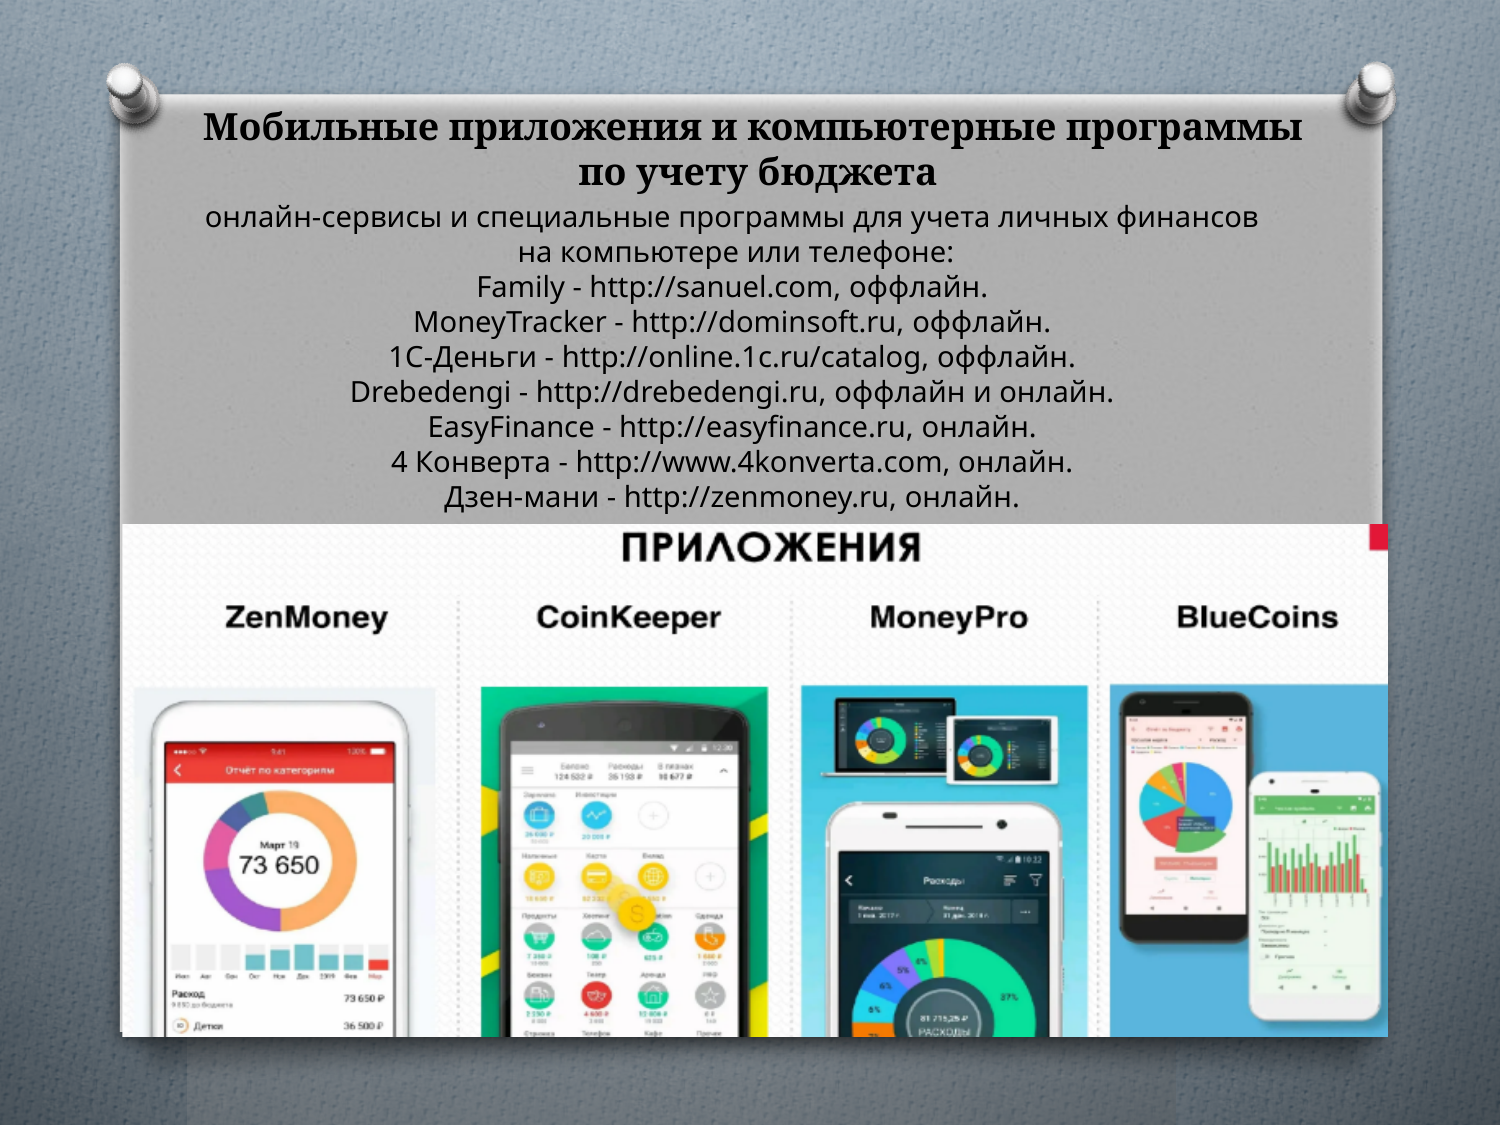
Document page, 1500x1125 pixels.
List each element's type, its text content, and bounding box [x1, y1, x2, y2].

text_box Мобильные приложения и компьютерные программы по учету бюджета [188, 95, 1329, 191]
picture [1317, 35, 1439, 156]
picture [122, 524, 1389, 1037]
picture [75, 29, 198, 153]
text_box онлайн-сервисы и специальные программы для учета личных финансов на компьютере или телефоне: Family - http://sanuel.com, оффлайн. MoneyTracker - http://dominsoft.ru, оффлайн. 1C-Деньги - http://online.1c.ru/catalog, оффлайн. Drebedengi - http://drebedengi.ru, оффлайн и онлайн. EasyFinance - http://easyfinance.ru, онлайн. 4 Конверта - http://www.4konverta.com, онлайн. Дзен-мани - http://zenmoney.ru, онлайн. [88, 191, 1376, 521]
